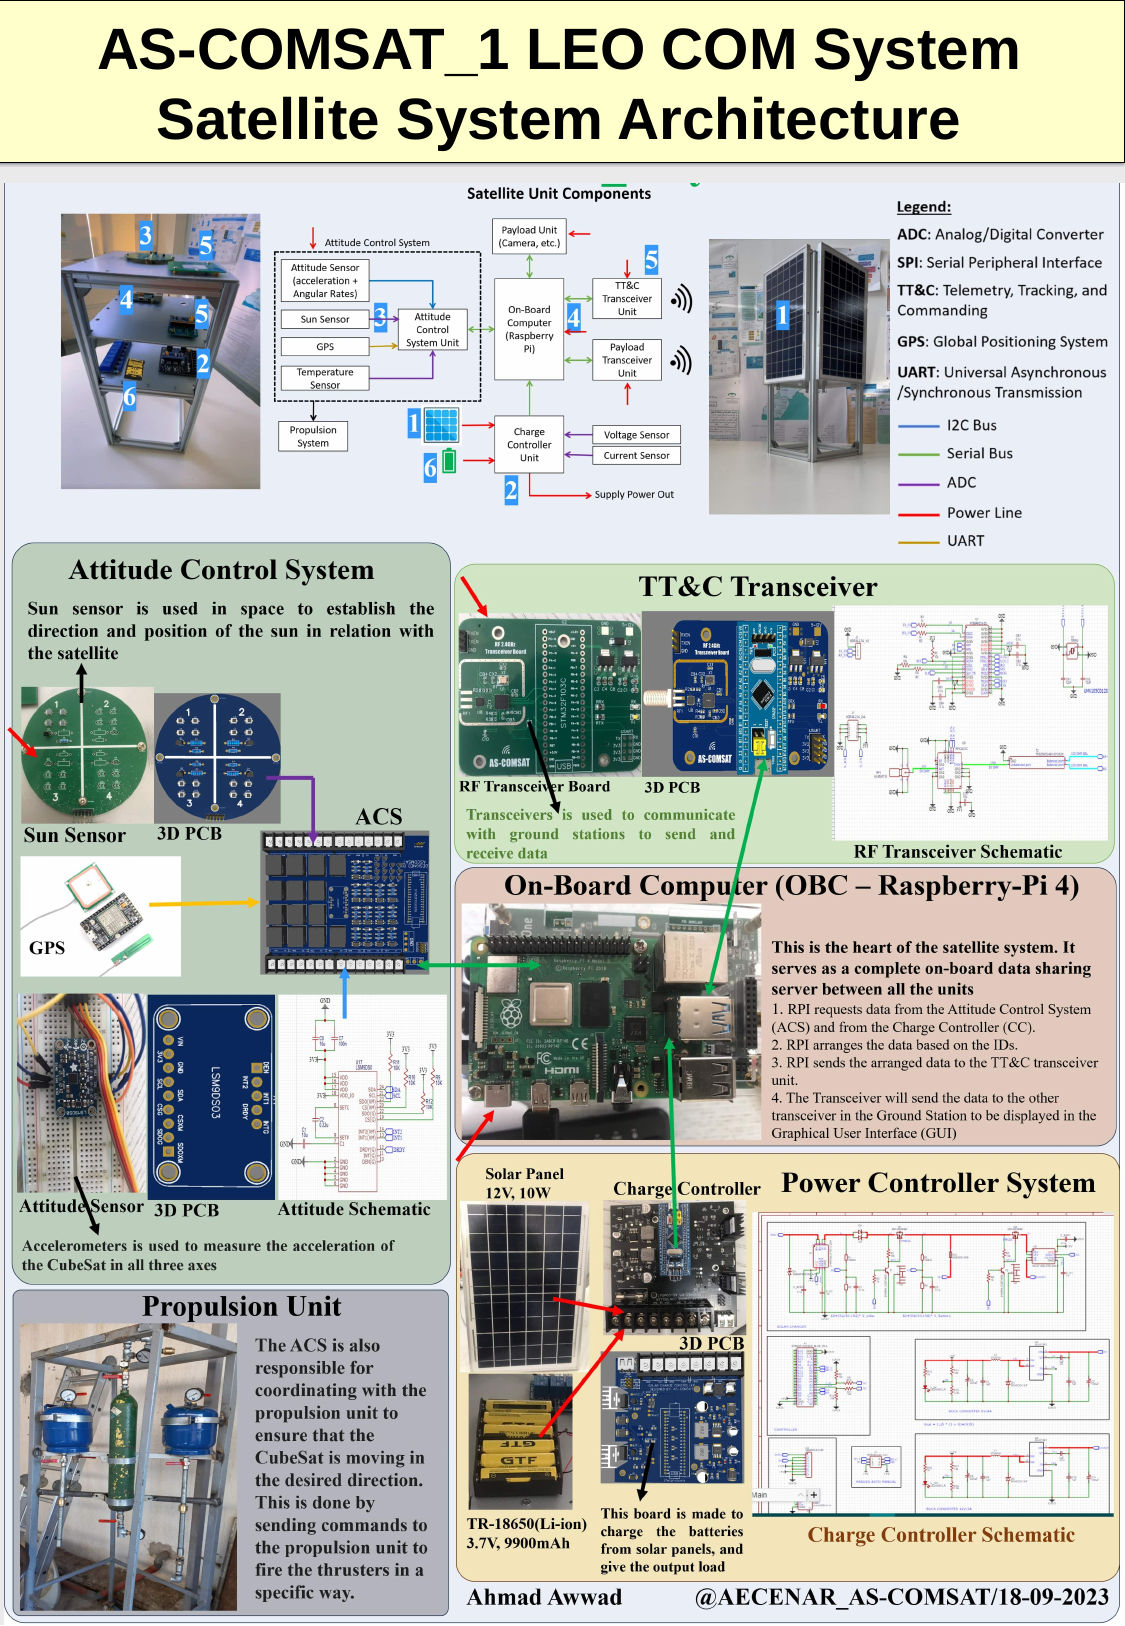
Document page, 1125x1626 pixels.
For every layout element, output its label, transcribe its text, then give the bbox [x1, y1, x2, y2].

text_box AS-COMSAT_1 LEO COM System Satellite System Architecture [0, 0, 1125, 163]
picture [3, 182, 1125, 1625]
